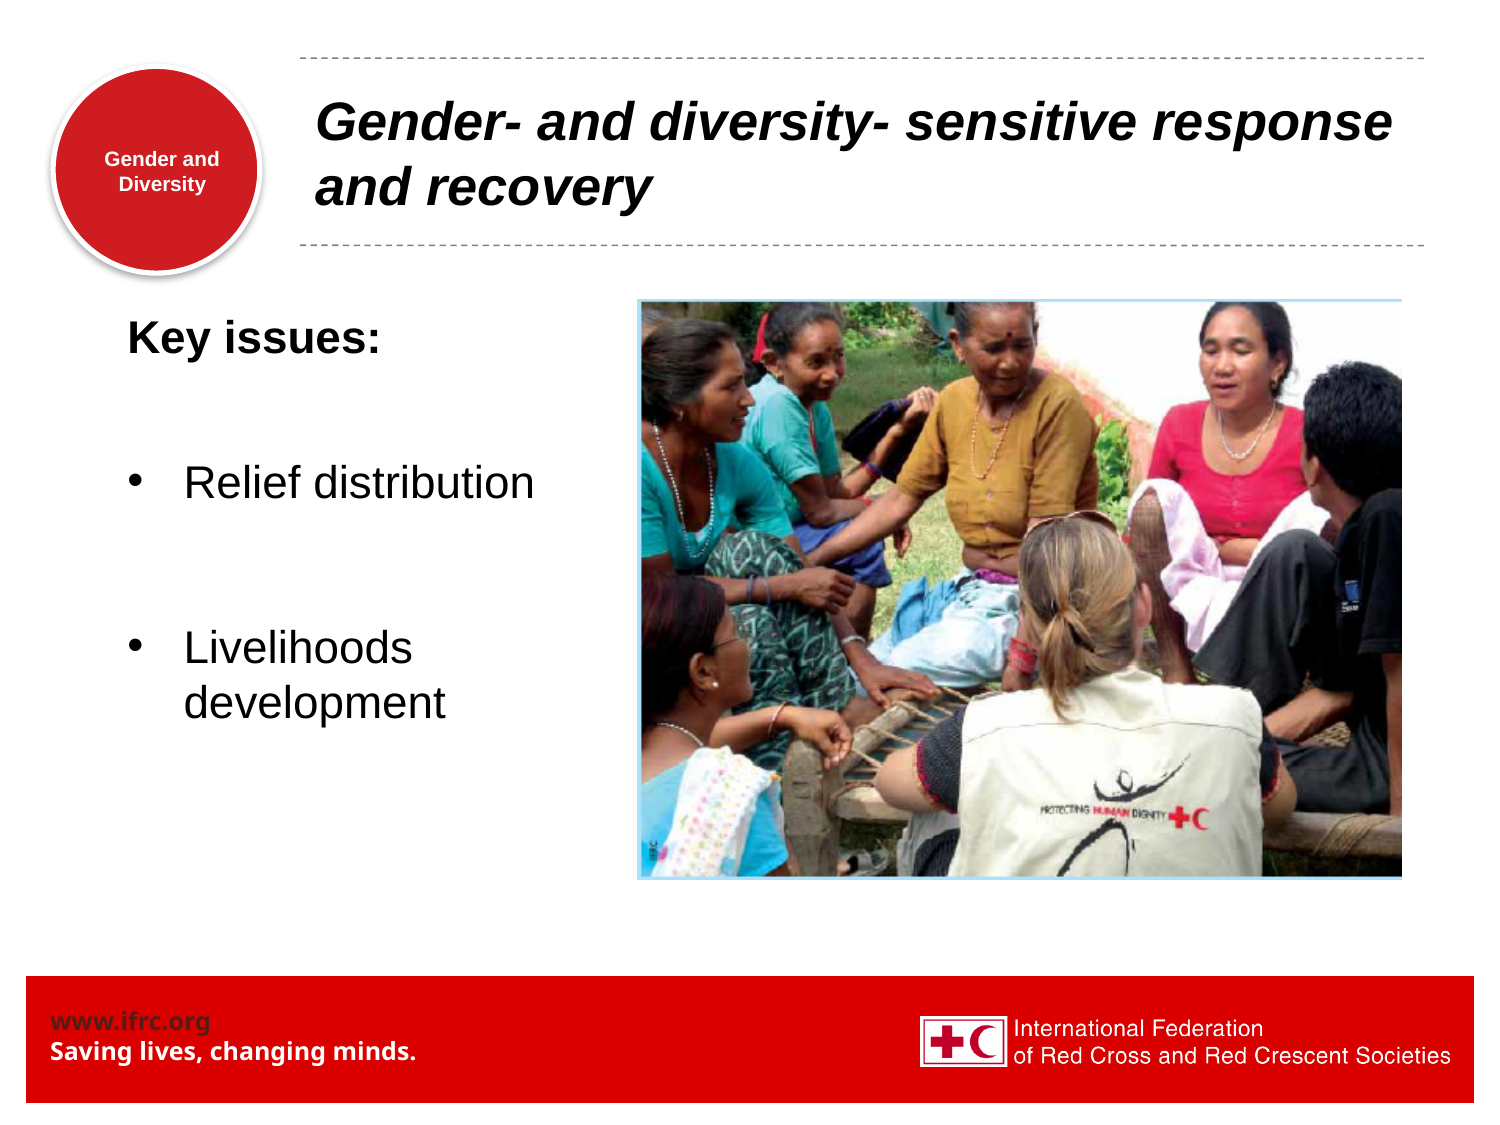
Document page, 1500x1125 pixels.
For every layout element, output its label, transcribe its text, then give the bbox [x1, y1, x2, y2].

title Gender- and diversity- sensitive response and recovery [299, 57, 1426, 246]
picture [920, 1016, 1450, 1067]
text_box Key issues: Relief distribution Livelihoods development [112, 299, 600, 735]
picture [637, 299, 1402, 880]
